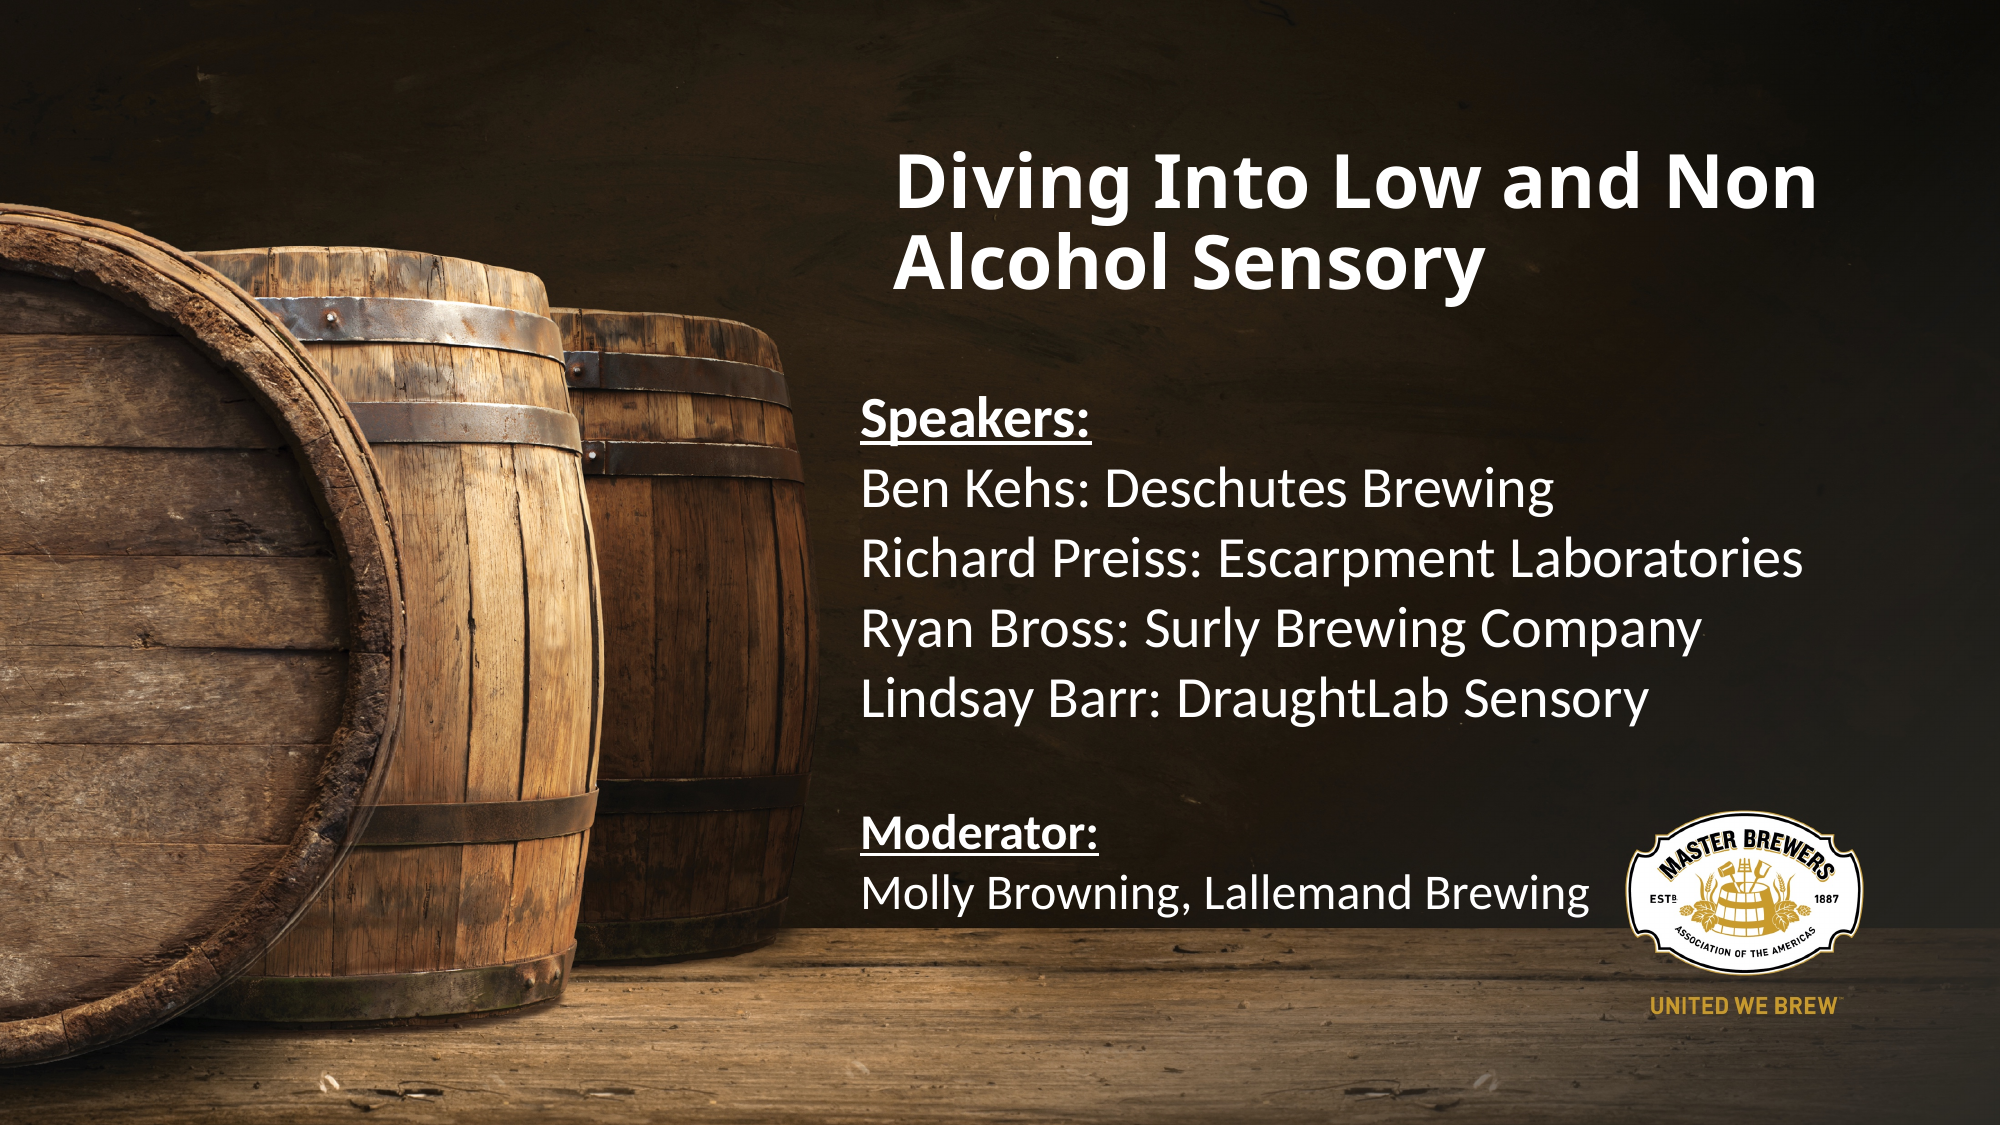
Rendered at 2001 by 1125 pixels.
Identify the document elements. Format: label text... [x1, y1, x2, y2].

title Diving Into Low and Non Alcohol Sensory [878, 92, 1857, 358]
text_box Speakers: Ben Kehs: Deschutes Brewing Richard Preiss: Escarpment Laboratories Ryan Bross: Surly Brewing Company Lindsay Barr: DraughtLab Sensory Moderator: Molly Browning, Lallemand Brewing [845, 372, 1821, 927]
picture [0, 0, 2000, 1125]
